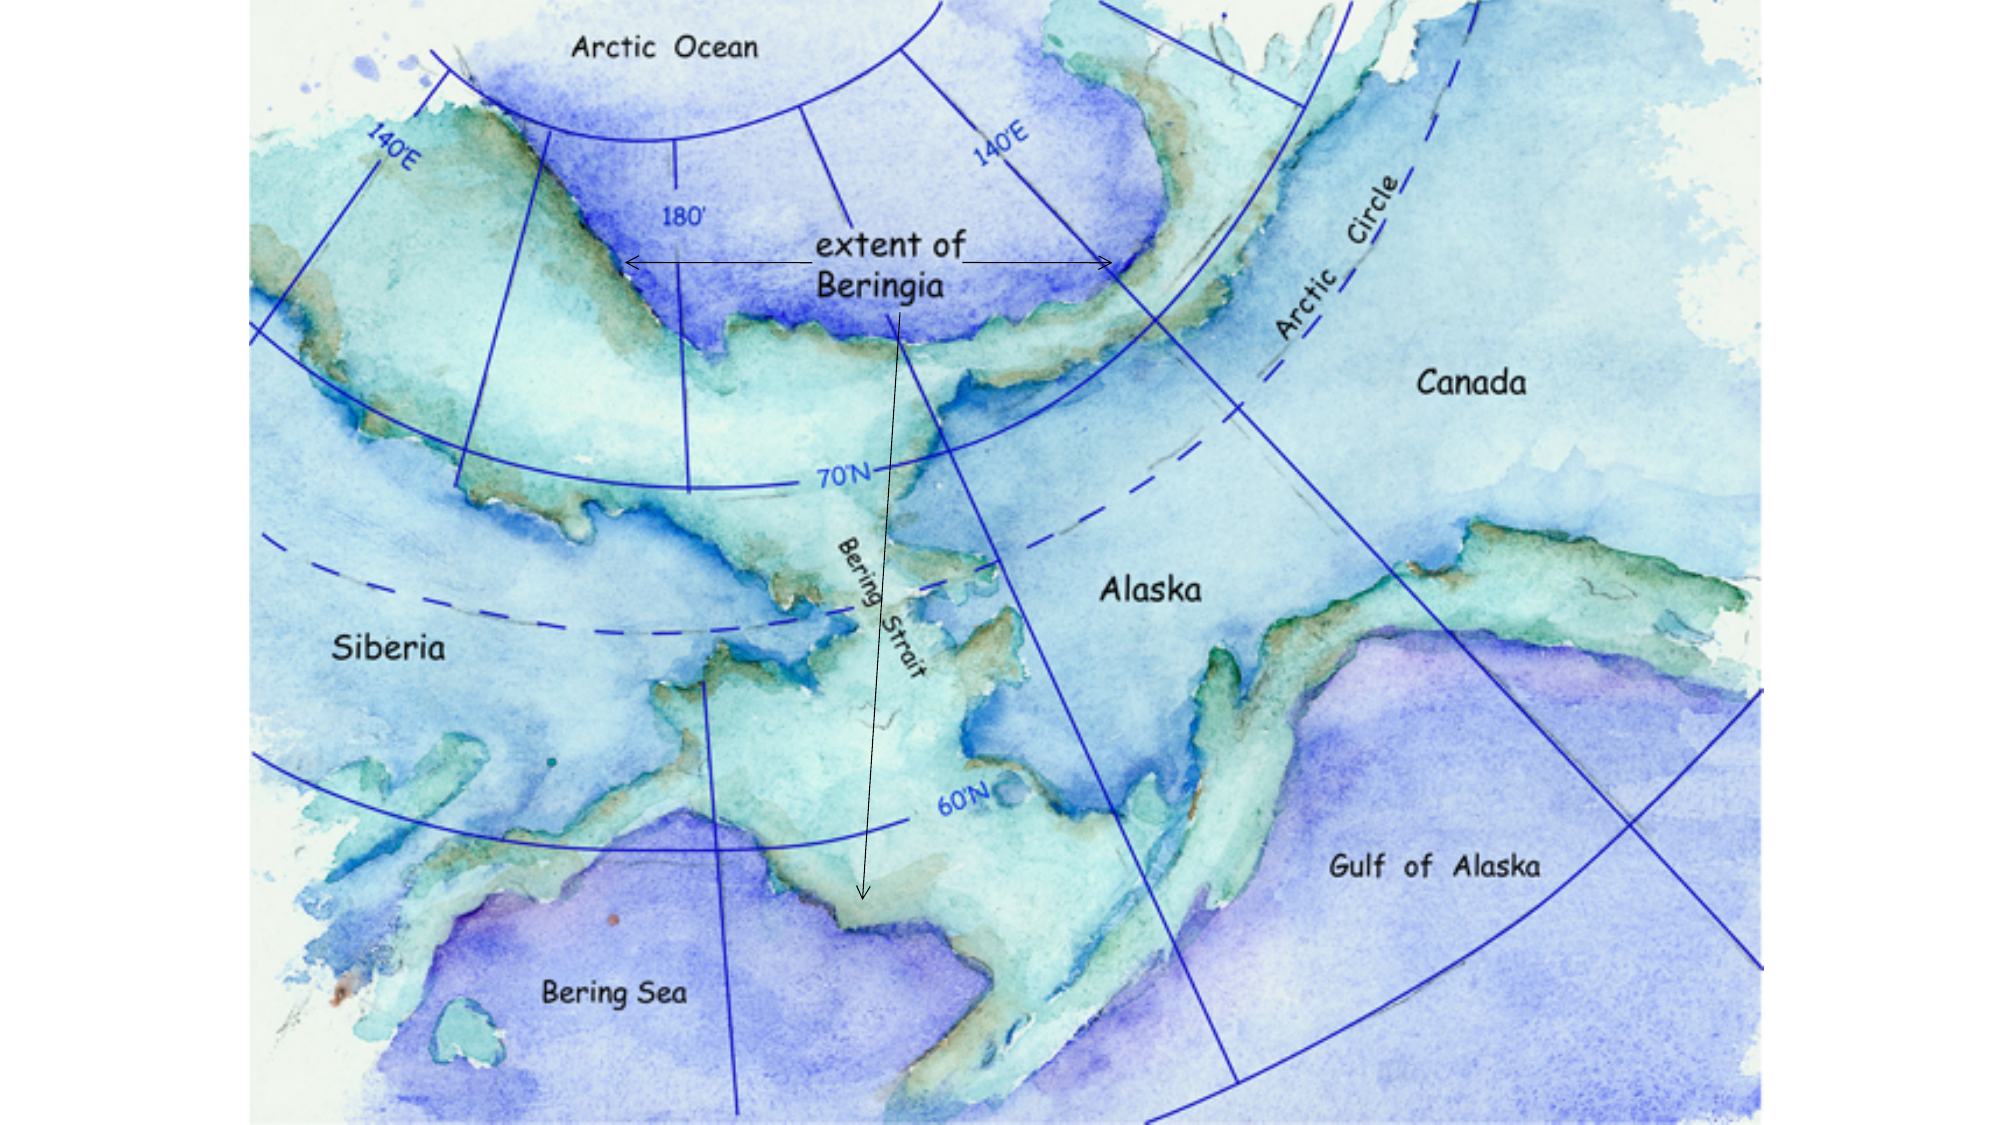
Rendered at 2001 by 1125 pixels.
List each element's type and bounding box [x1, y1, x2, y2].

text_box [587, 587, 1175, 625]
list [249, 0, 1764, 1125]
